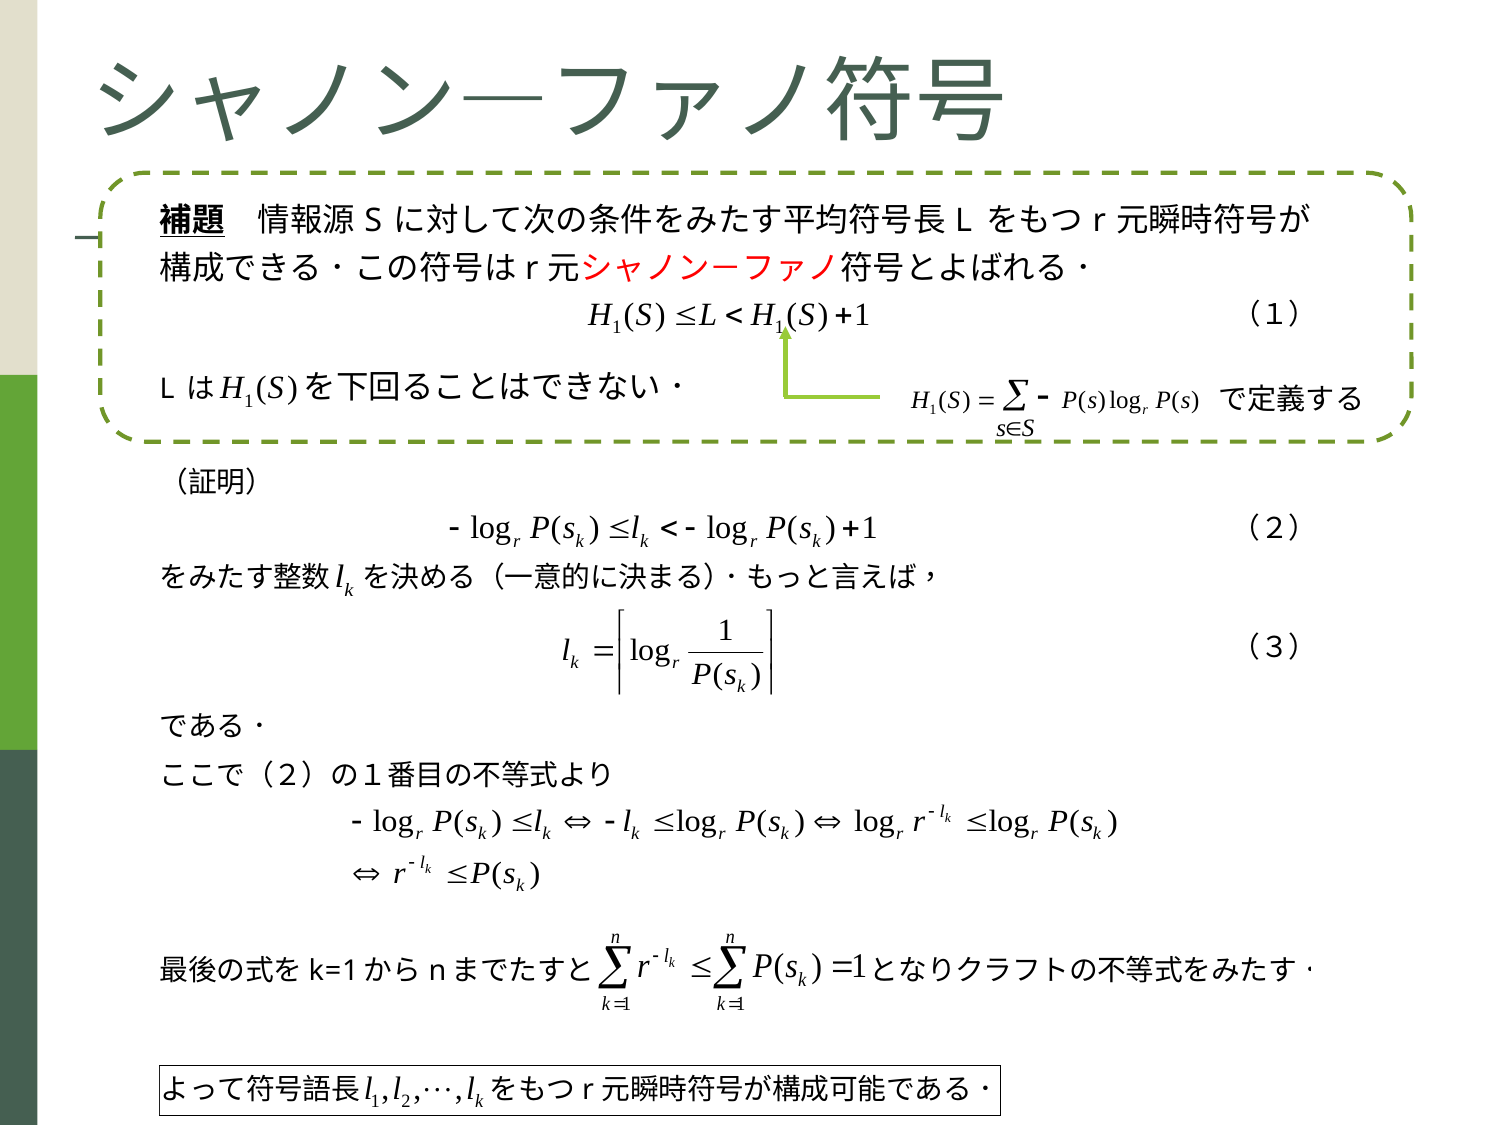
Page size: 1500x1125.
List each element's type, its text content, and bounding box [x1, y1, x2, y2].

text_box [906, 374, 1205, 442]
text_box で定義する [1315, 373, 1380, 423]
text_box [159, 457, 1311, 1125]
title シャノン―ファノ符号 [75, 0, 1438, 160]
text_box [159, 194, 1312, 439]
text_box [98, 170, 1414, 444]
